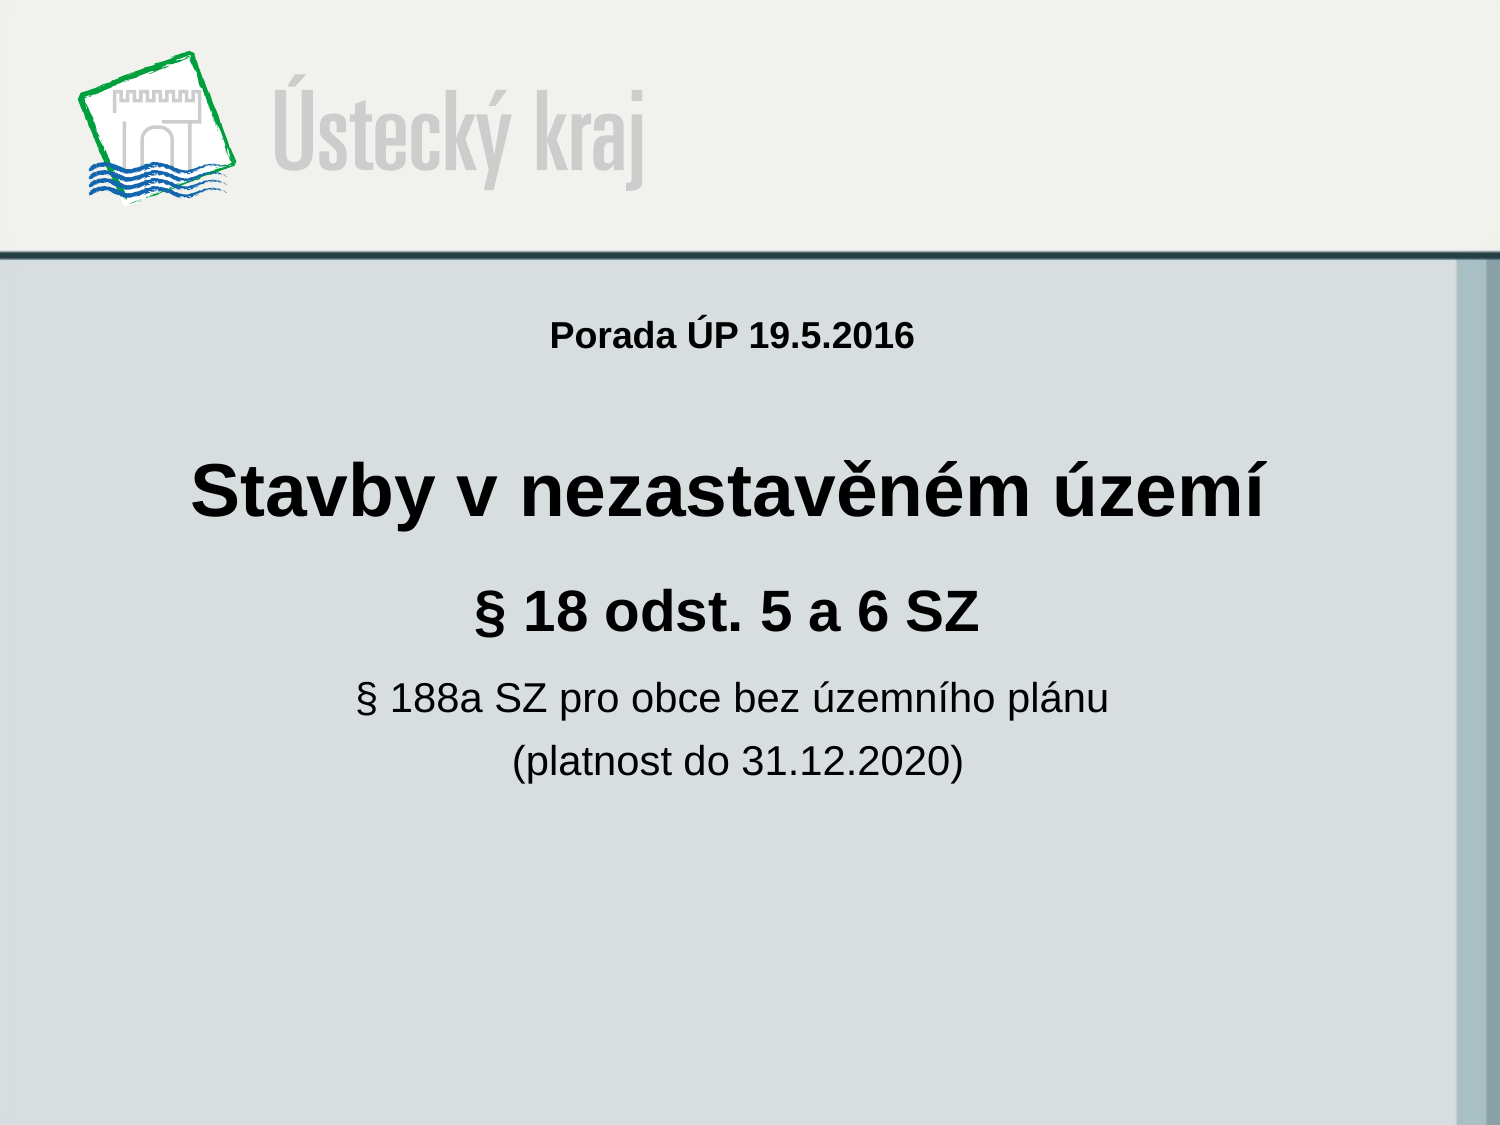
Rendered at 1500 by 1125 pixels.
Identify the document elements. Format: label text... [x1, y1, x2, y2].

picture [0, 0, 1500, 1125]
subtitle Stavby v nezastavěném území § 18 odst. 5 a 6 SZ § 188a SZ pro obce bez územního plánu (platnost do 31.12.2020) [105, 433, 1372, 1044]
title Porada ÚP 19.5.2016 [105, 269, 1360, 399]
